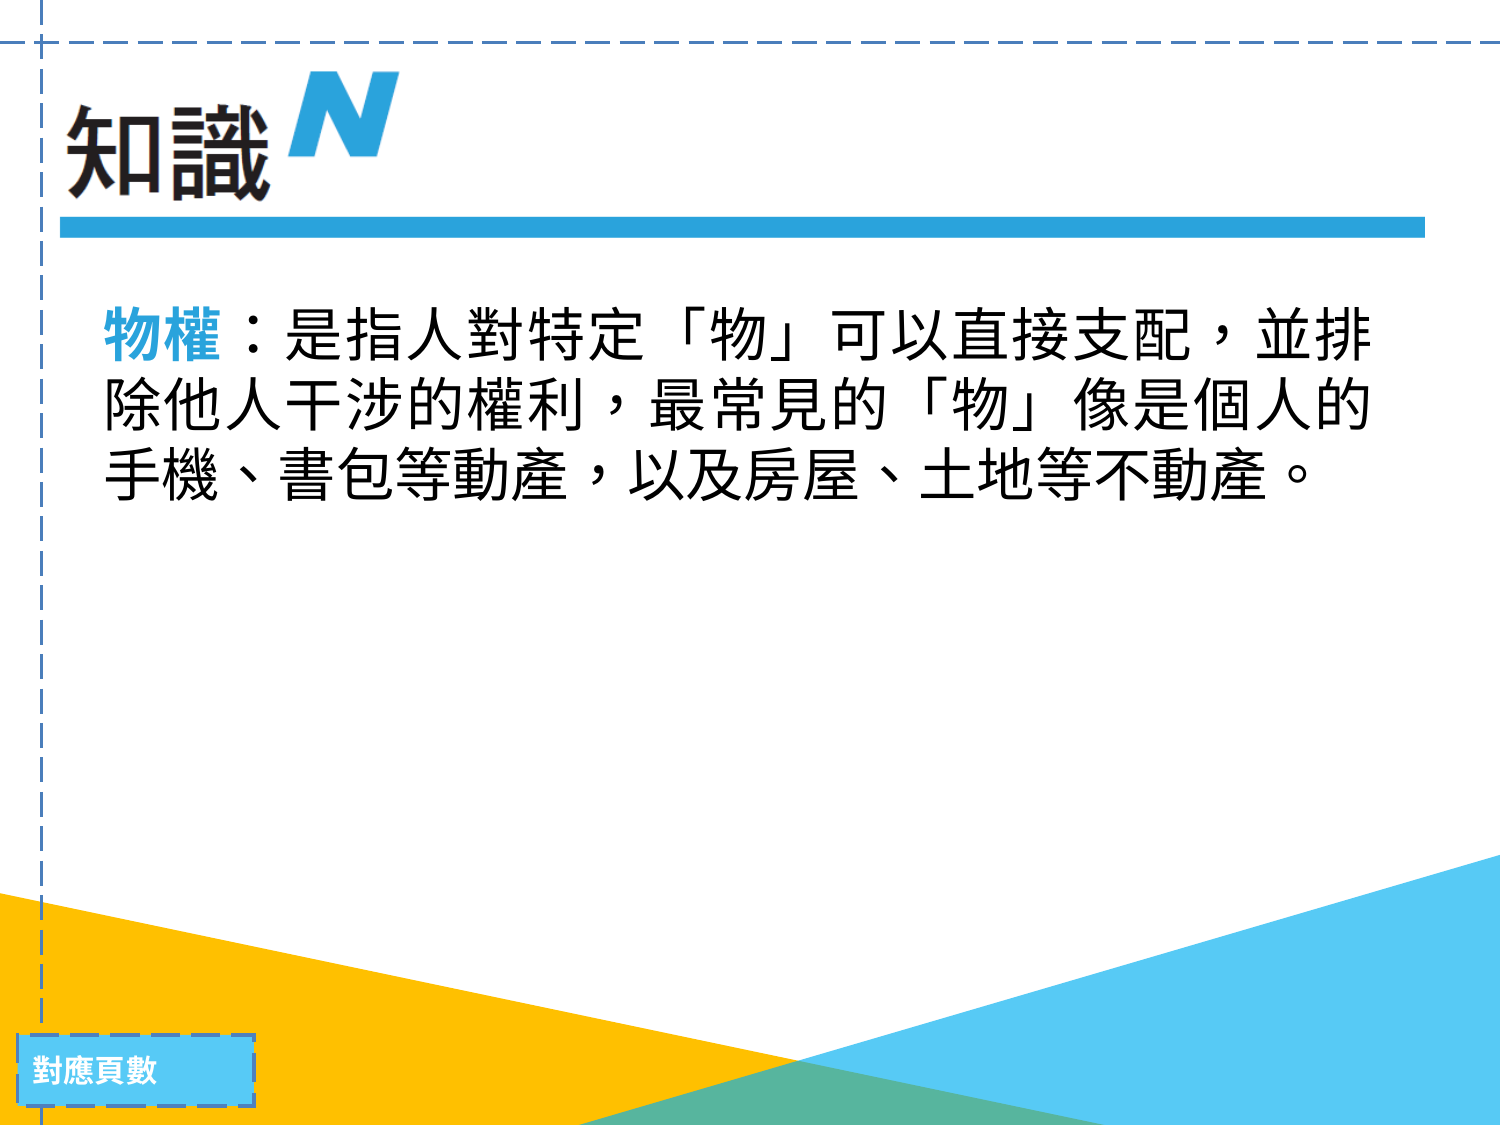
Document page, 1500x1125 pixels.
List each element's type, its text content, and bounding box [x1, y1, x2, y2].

text_box 物權：是指人對特定「物」可以直接支配，並排除他人干涉的權利，最常見的「物」像是個人的手機、書包等動產，以及房屋、土地等不動產。 [88, 290, 1388, 516]
picture [56, 61, 1425, 253]
